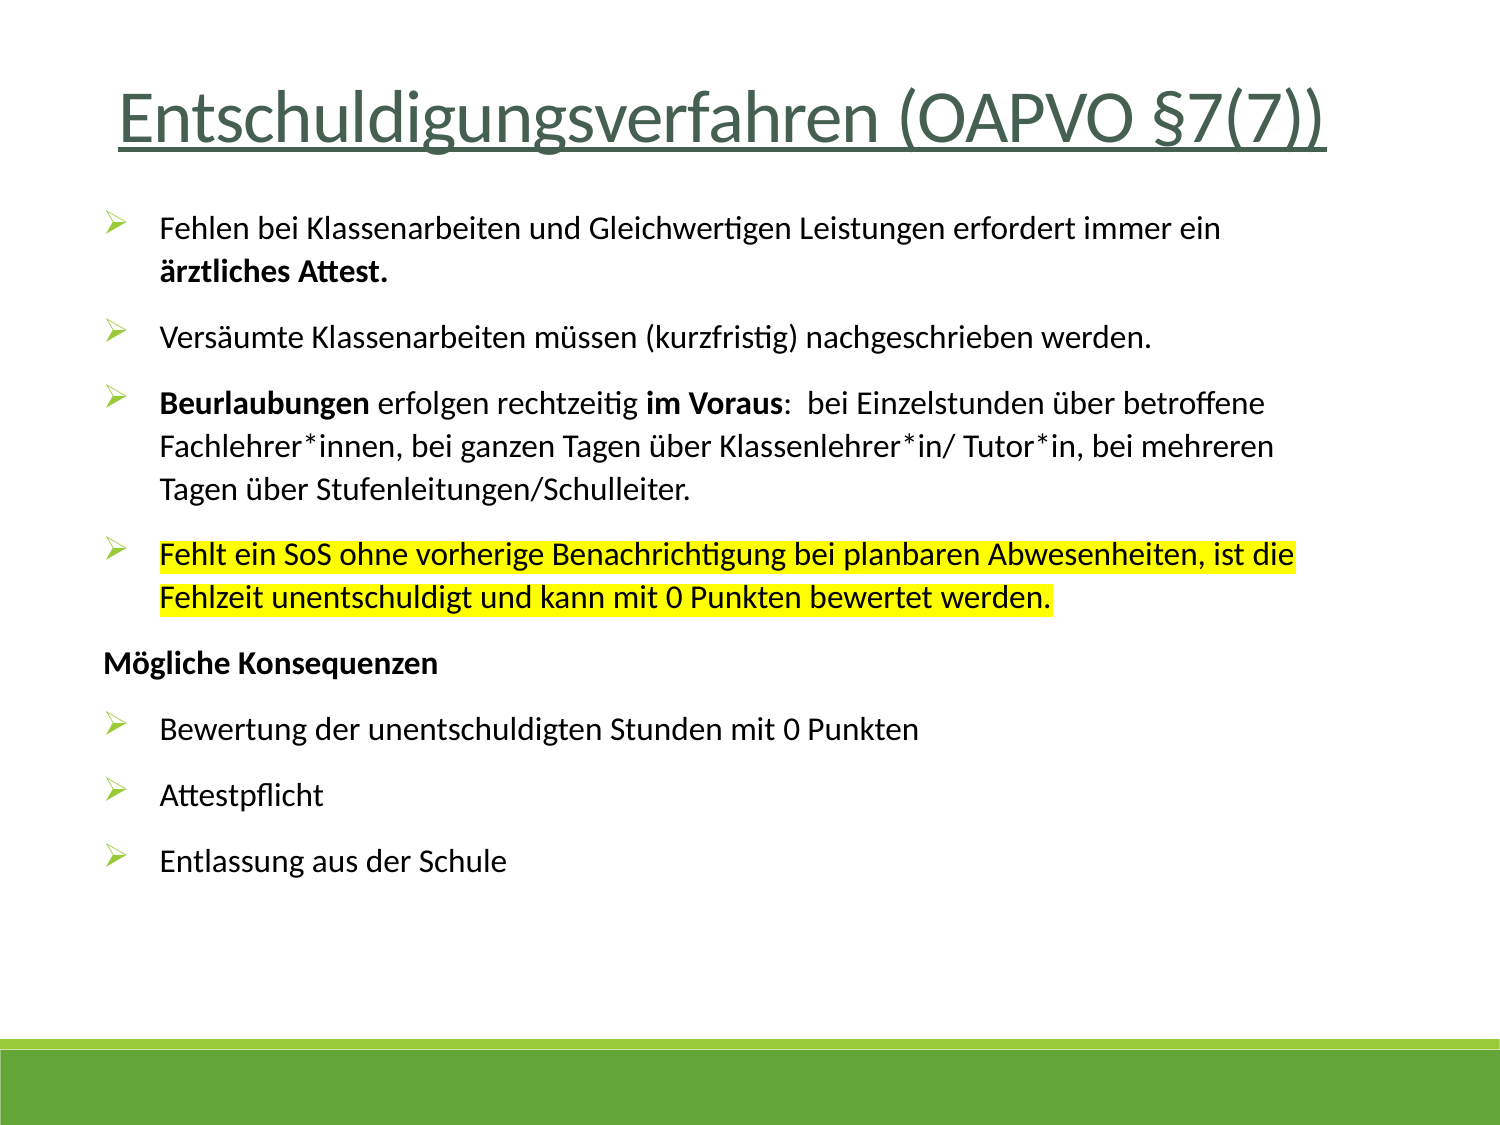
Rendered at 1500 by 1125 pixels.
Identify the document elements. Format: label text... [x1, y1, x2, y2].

text_box Entschuldigungsverfahren (OAPVO §7(7)) [103, 51, 1388, 166]
text_box Fehlen bei Klassenarbeiten und Gleichwertigen Leistungen erfordert immer ein ärztliches Attest. Versäumte Klassenarbeiten müssen (kurzfristig) nachgeschrieben werden. Beurlaubungen erfolgen rechtzeitig im Voraus: bei Einzelstunden über betroffene Fachlehrer*innen, bei ganzen Tagen über Klassenlehrer*in/ Tutor*in, bei mehreren Tagen über Stufenleitungen/Schulleiter. Fehlt ein SoS ohne vorherige Benachrichtigung bei planbaren Abwesenheiten, ist die Fehlzeit unentschuldigt und kann mit 0 Punkten bewertet werden. Mögliche Konsequenzen Bewertung der unentschuldigten Stunden mit 0 Punkten Attestpflicht Entlassung aus der Schule [88, 196, 1365, 887]
